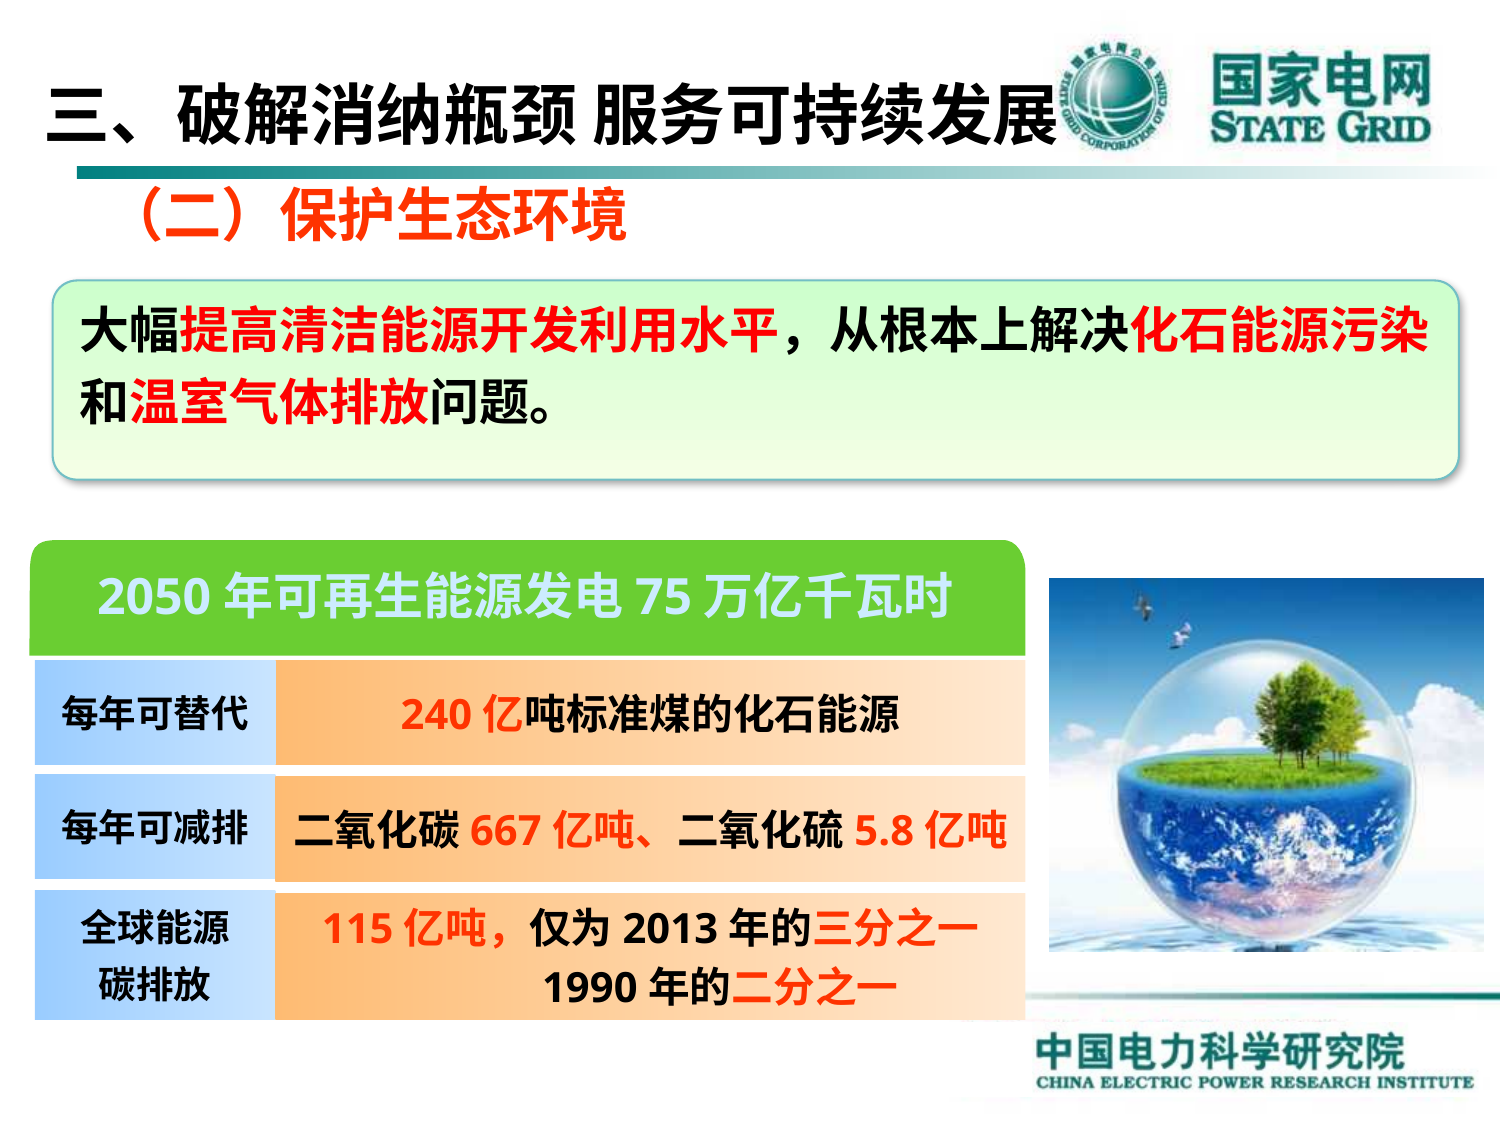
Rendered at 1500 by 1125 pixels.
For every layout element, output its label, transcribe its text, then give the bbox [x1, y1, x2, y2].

text_box （二）保护生态环境 [90, 170, 645, 255]
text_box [29, 538, 1026, 1020]
text_box 大幅提高清洁能源开发利用水平，从根本上解决化石能源污染和温室气体排放问题。 [64, 278, 1459, 438]
picture [0, 0, 1500, 1125]
text_box 三、破解消纳瓶颈 服务可持续发展 [28, 65, 1076, 161]
text_box [52, 284, 1459, 480]
